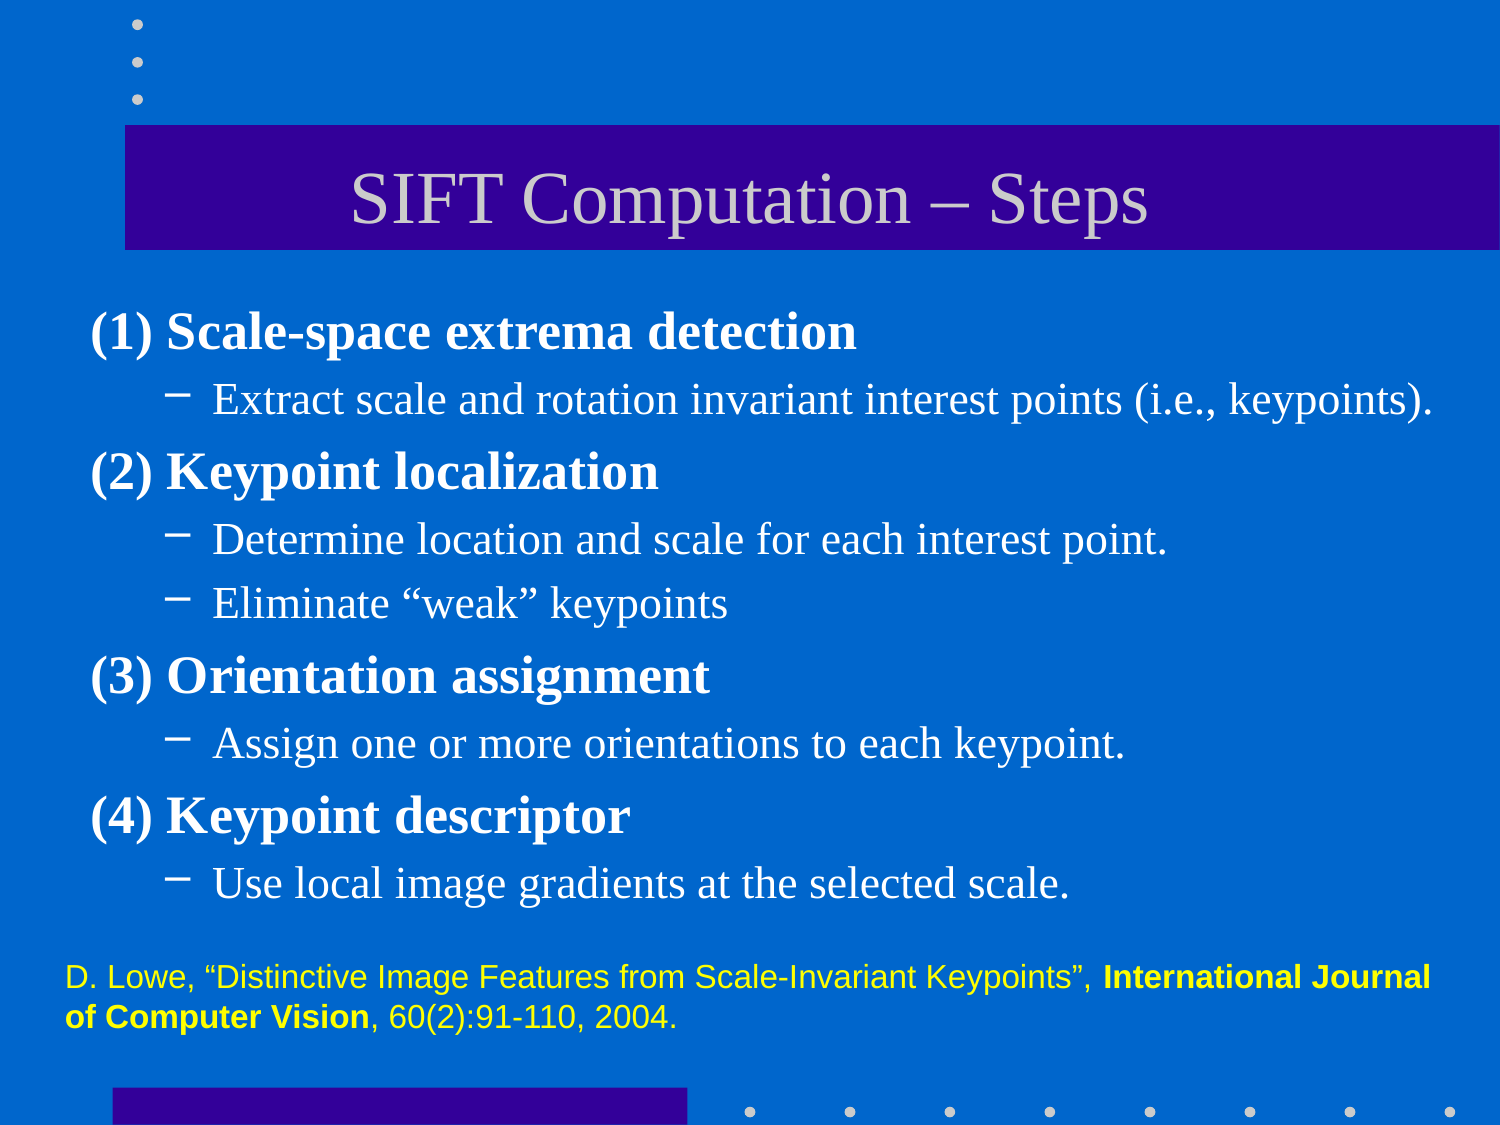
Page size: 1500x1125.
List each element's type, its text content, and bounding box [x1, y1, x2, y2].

title SIFT Computation – Steps [112, 99, 1388, 287]
text_box D. Lowe, “Distinctive Image Features from Scale-Invariant Keypoints”, International Journal of Computer Vision, 60(2):91-110, 2004. [50, 947, 1500, 1042]
list (1) Scale-space extrema detection Extract scale and rotation invariant interest points (i.e., keypoints). (2) Keypoint localization Determine location and scale for each interest point. Eliminate “weak” keypoints (3) Orientation assignment Assign one or more orientations to each keypoint. (4) Keypoint descriptor Use local image gradients at the selected scale. [75, 287, 1450, 947]
